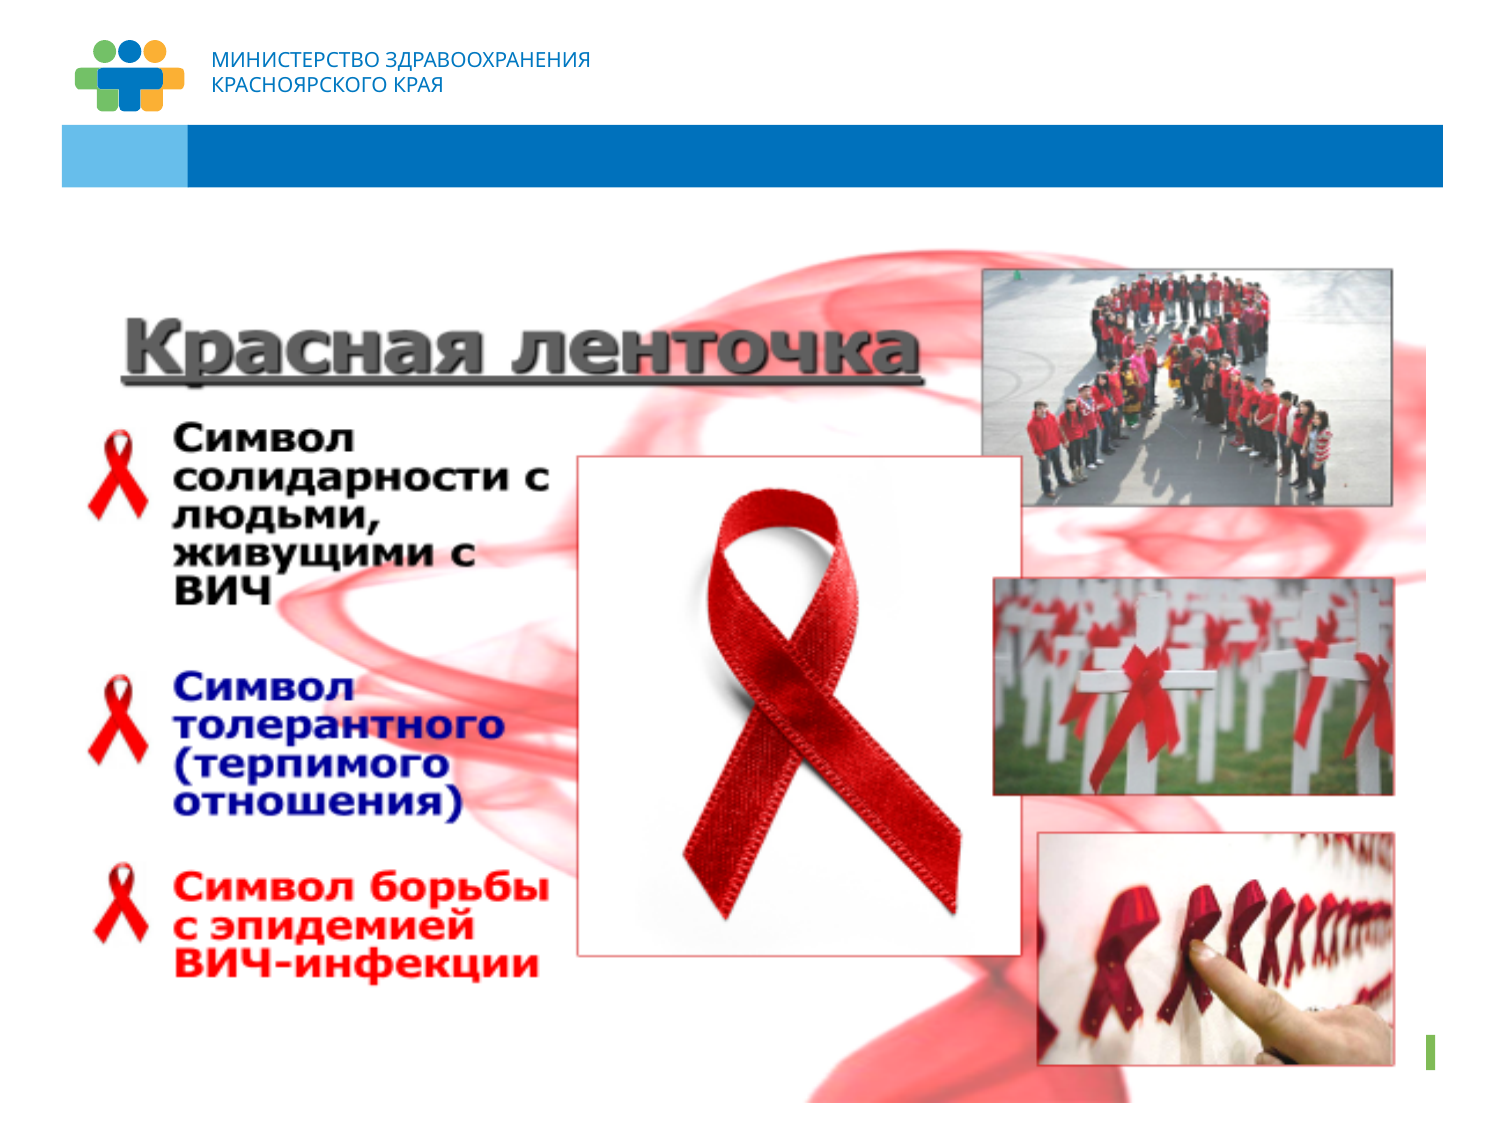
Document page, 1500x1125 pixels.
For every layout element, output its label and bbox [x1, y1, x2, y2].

list [38, 208, 1426, 1103]
